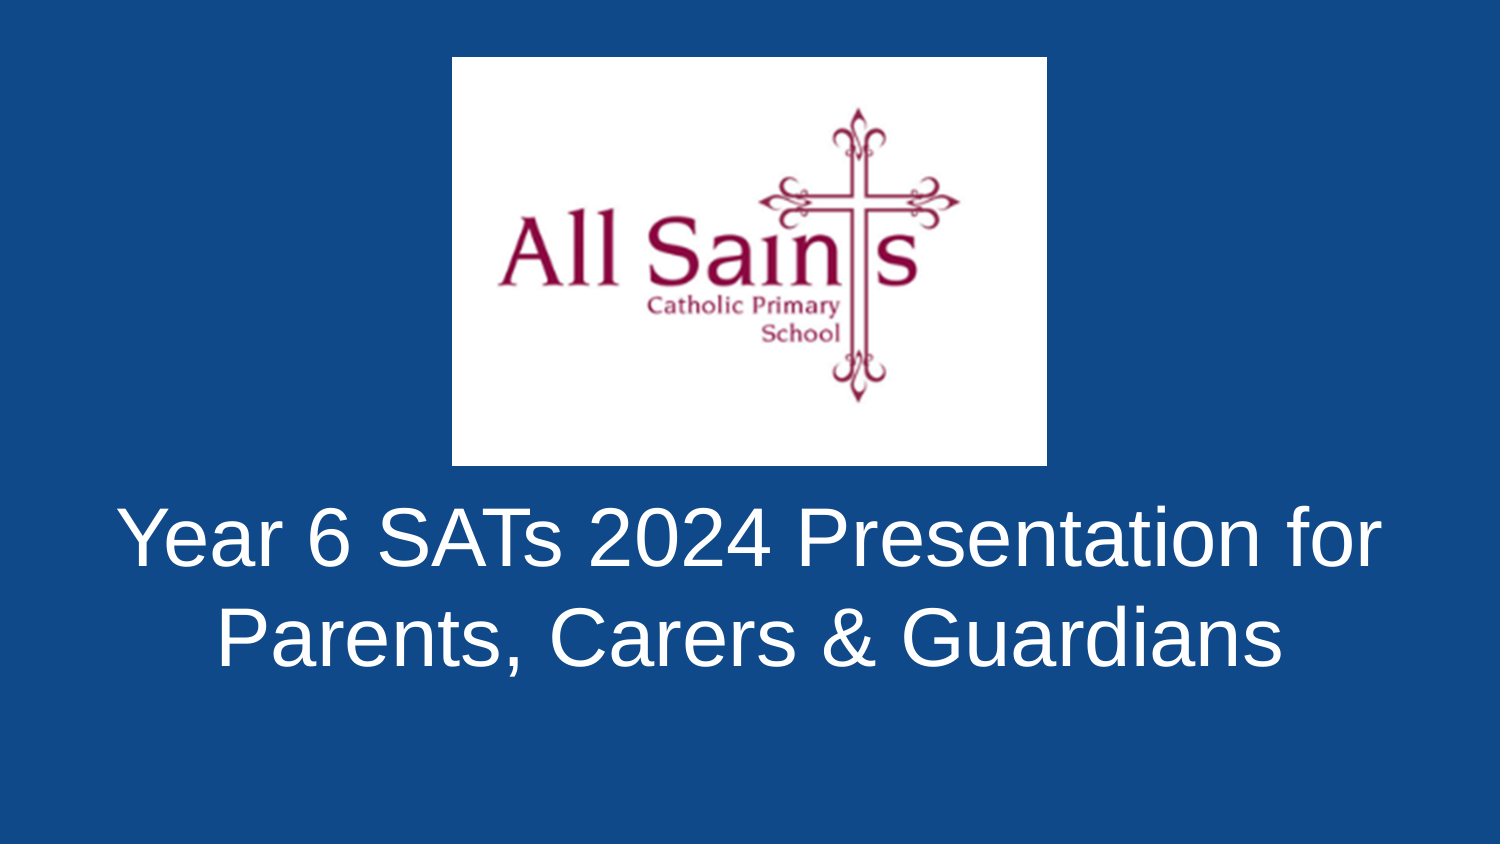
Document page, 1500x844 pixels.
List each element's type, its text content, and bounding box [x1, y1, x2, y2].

title Year 6 SATs 2024 Presentation for Parents, Carers & Guardians [51, 465, 1449, 698]
picture [452, 57, 1048, 466]
